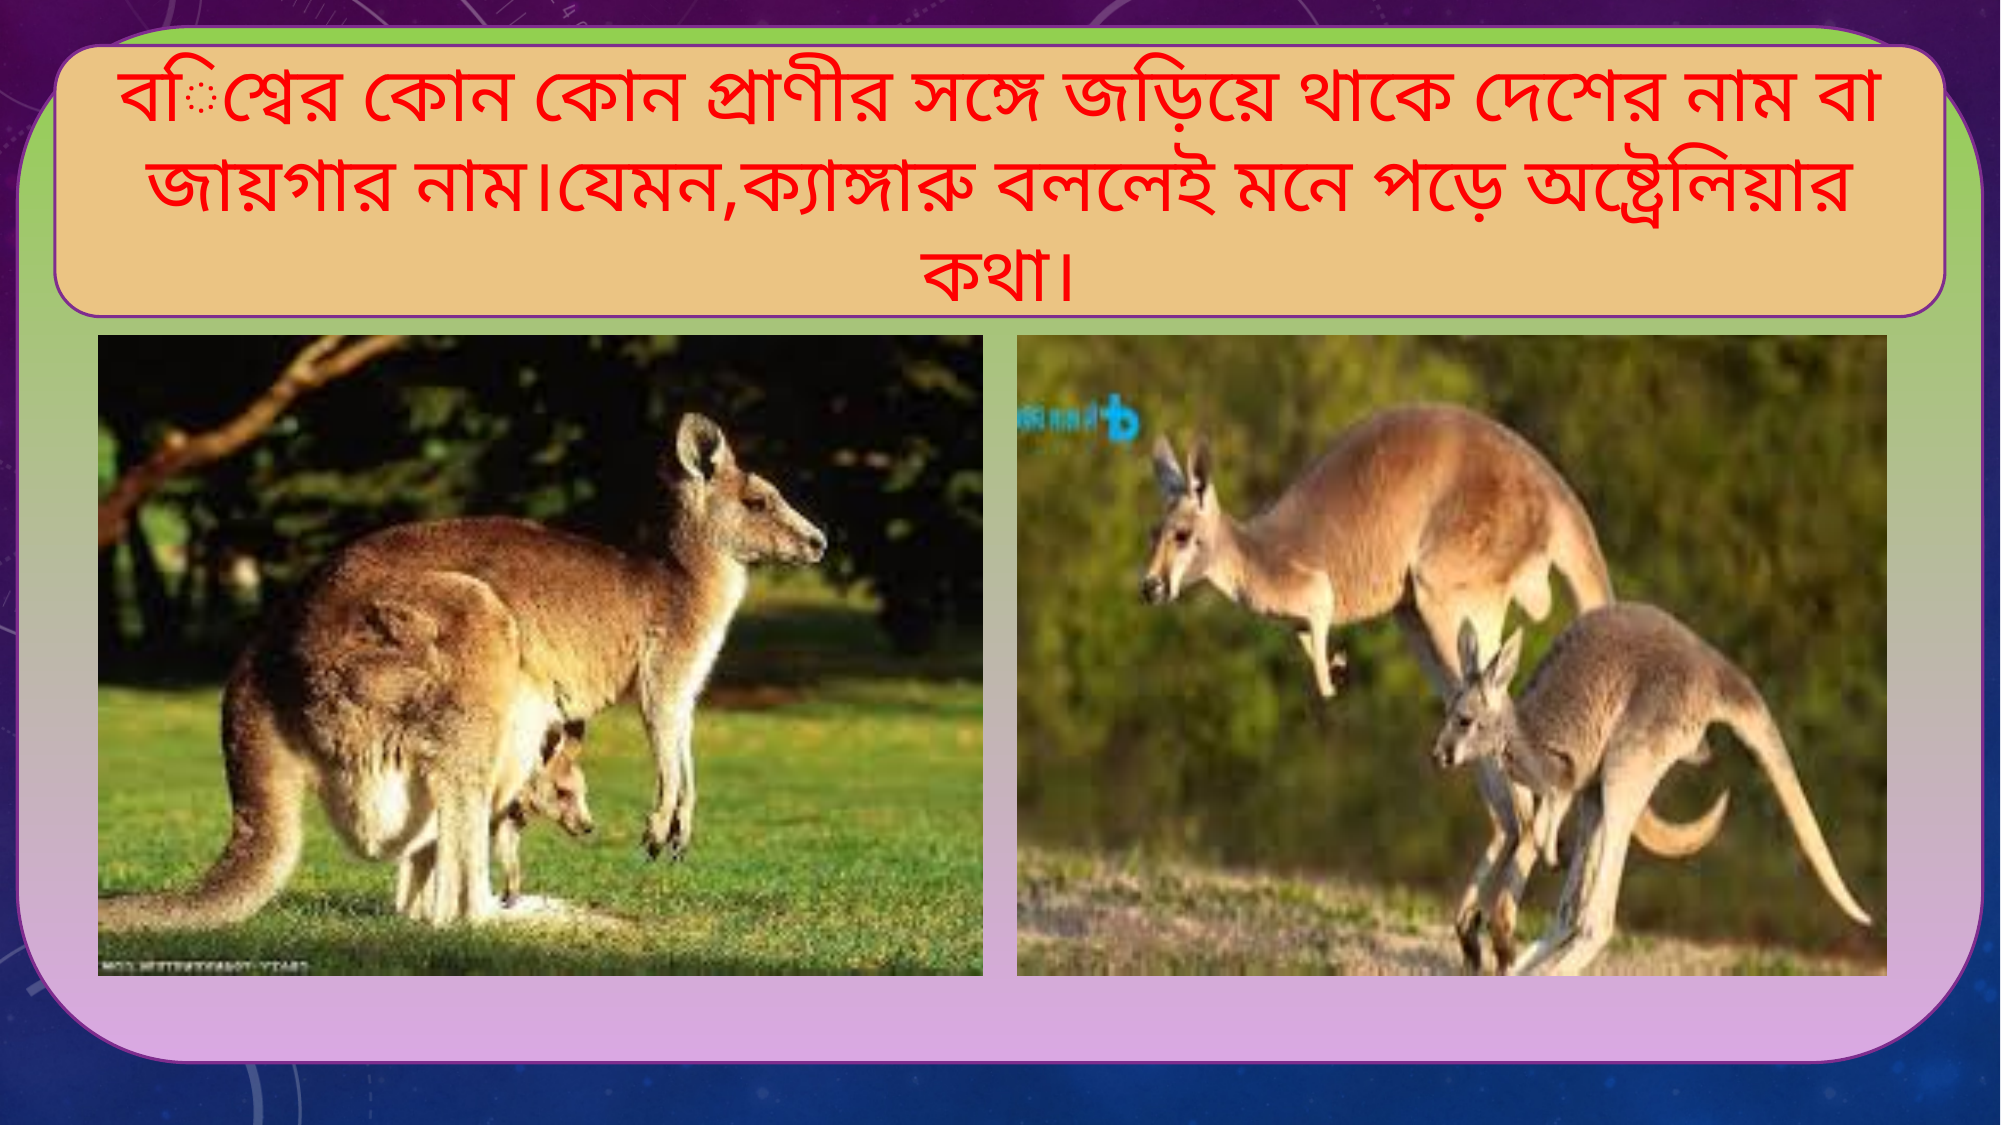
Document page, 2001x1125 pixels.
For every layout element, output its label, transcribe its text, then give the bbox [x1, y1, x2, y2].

text_box [15, 91, 1985, 1065]
text_box [112, 25, 1890, 44]
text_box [97, 335, 1888, 976]
text_box বিশ্বের কোন কোন প্রাণীর সঙ্গে জড়িয়ে থাকে দেশের নাম বা জায়গার নাম।যেমন,ক্যাঙ্গারু বললেই মনে পড়ে অষ্ট্রেলিয়ার কথা। [53, 43, 1947, 319]
picture [0, 0, 2001, 1125]
